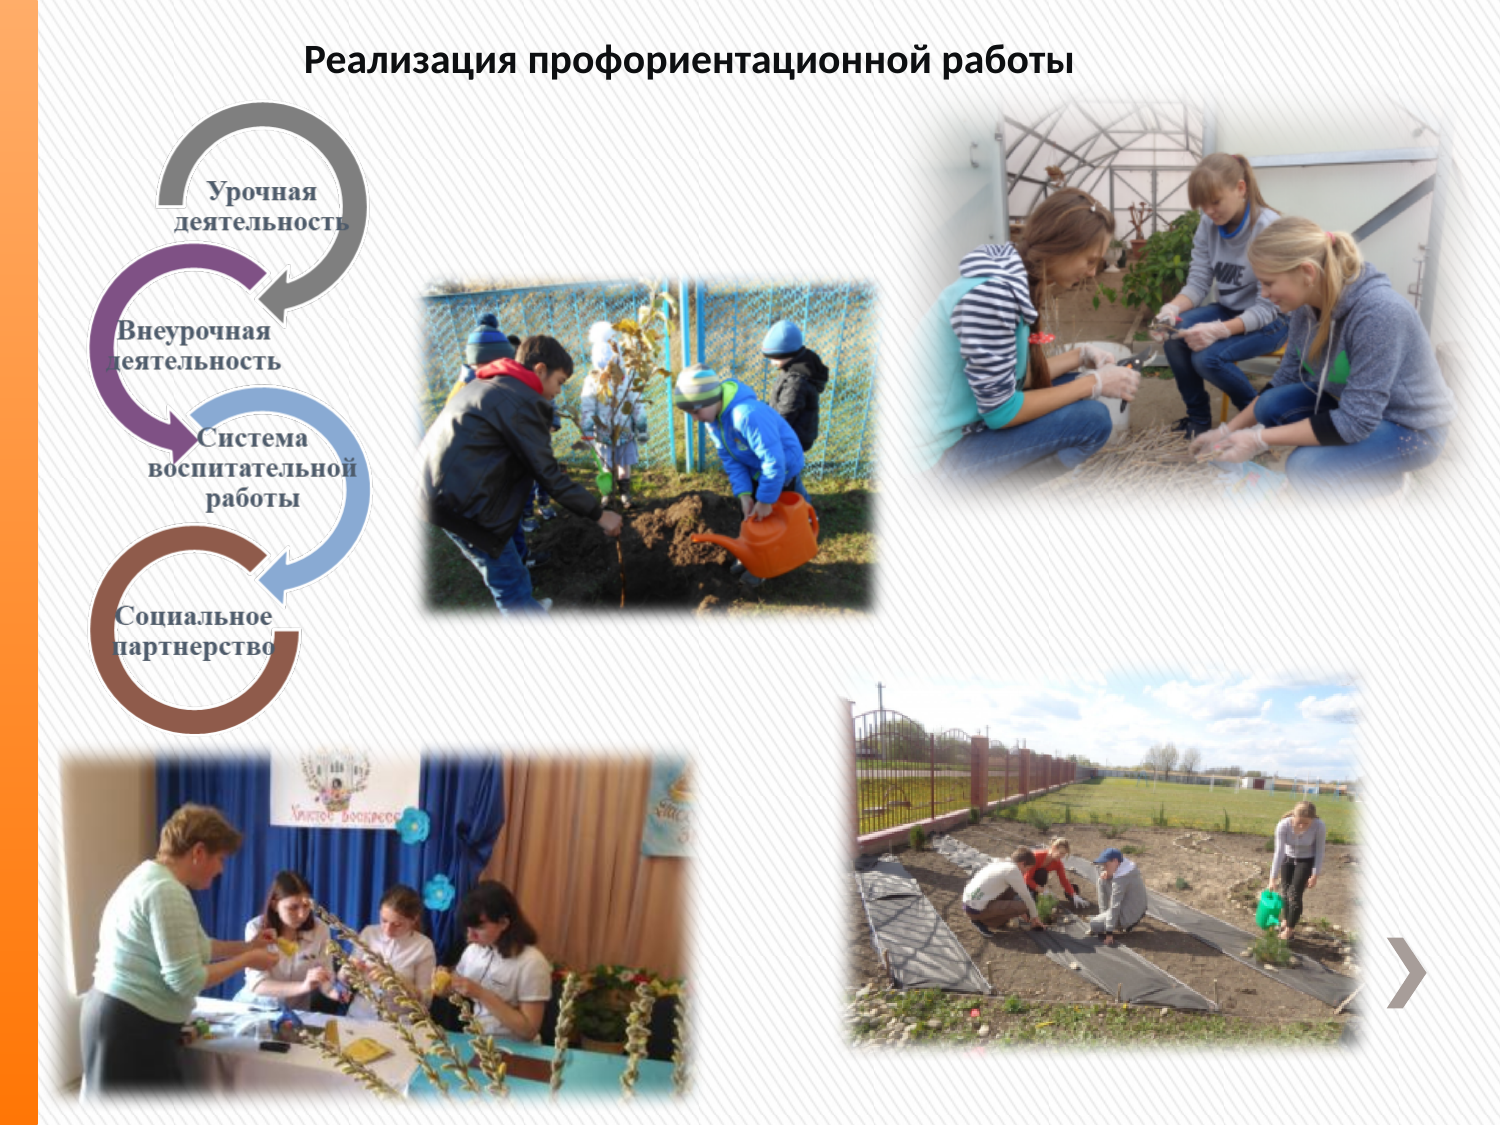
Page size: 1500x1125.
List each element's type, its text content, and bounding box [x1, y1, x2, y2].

text_box Реализация профориентационной работы [289, 24, 1152, 89]
picture [0, 54, 1484, 764]
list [832, 656, 1373, 1062]
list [40, 739, 705, 1114]
